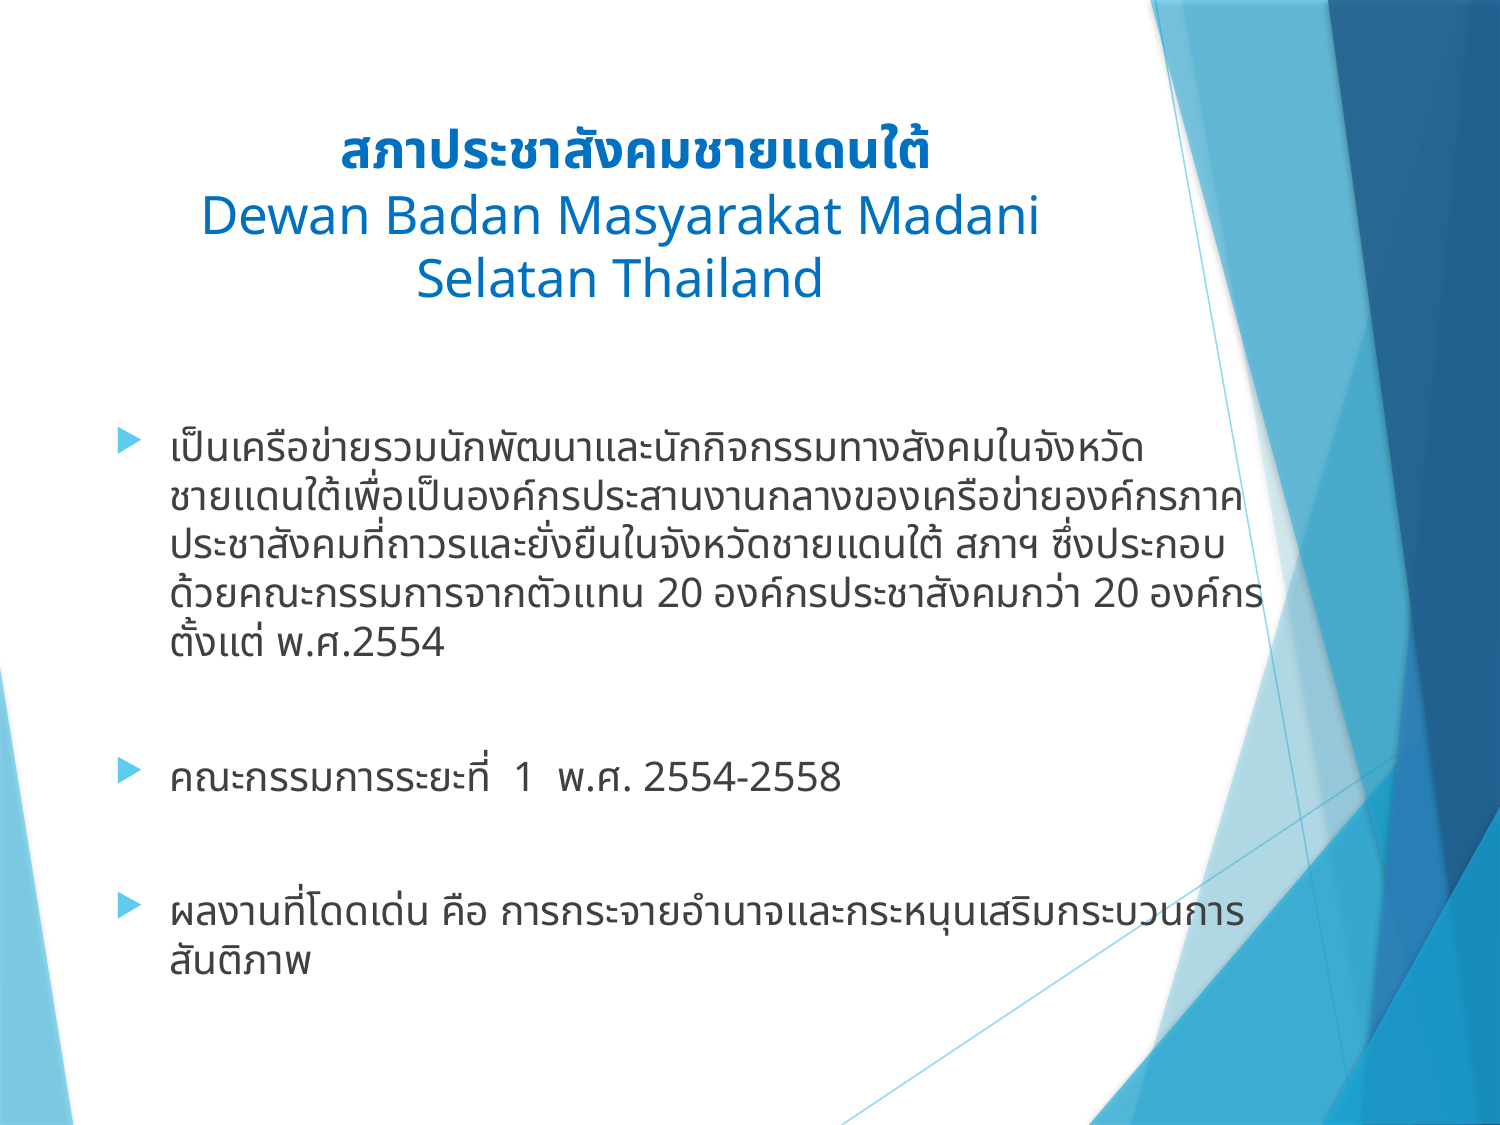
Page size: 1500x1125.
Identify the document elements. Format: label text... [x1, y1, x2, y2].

title สภาประชาสังคมชายแดนใต้ Dewan Badan Masyarakat Madani Selatan Thailand [99, 99, 1142, 317]
list เป็นเครือข่ายรวมนักพัฒนาและนักกิจกรรมทางสังคมในจังหวัดชายแดนใต้เพื่อเป็นองค์กรประสานงานกลางของเครือข่ายองค์กรภาคประชาสังคมที่ถาวรและยั่งยืนในจังหวัดชายแดนใต้ สภาฯ ซึ่งประกอบด้วยคณะกรรมการจากตัวแทน 20 องค์กรประชาสังคมกว่า 20 องค์กรตั้งแต่ พ.ศ.2554 คณะกรรมการระยะที่ 1 พ.ศ. 2554-2558 ผลงานที่โดดเด่น คือ การกระจายอำนาจและกระหนุนเสริมกระบวนการสันติภาพ [99, 354, 1294, 992]
